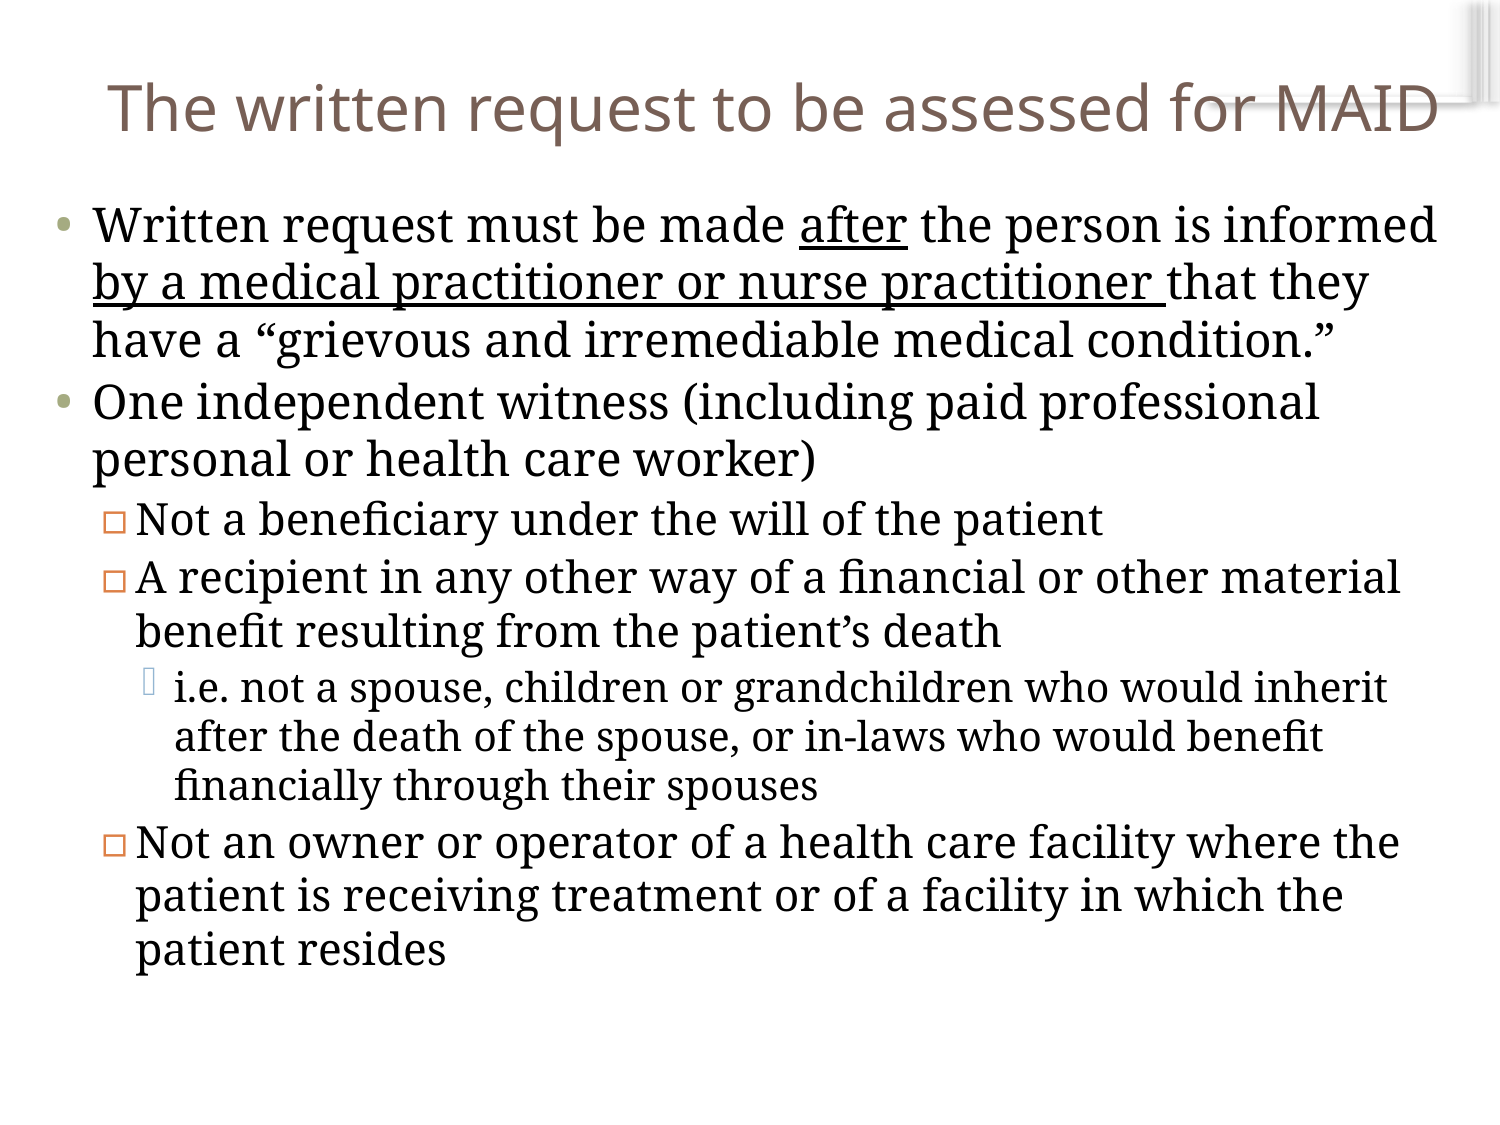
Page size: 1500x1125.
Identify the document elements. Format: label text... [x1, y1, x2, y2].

title The written request to be assessed for MAID [75, 24, 1475, 187]
list Written request must be made after the person is informed by a medical practitioner or nurse practitioner that they have a “grievous and irremediable medical condition.” One independent witness (including paid professional personal or health care worker) Not a beneficiary under the will of the patient A recipient in any other way of a financial or other material benefit resulting from the patient’s death i.e. not a spouse, children or grandchildren who would inherit after the death of the spouse, or in-laws who would benefit financially through their spouses Not an owner or operator of a health care facility where the patient is receiving treatment or of a facility in which the patient resides [24, 187, 1475, 1025]
